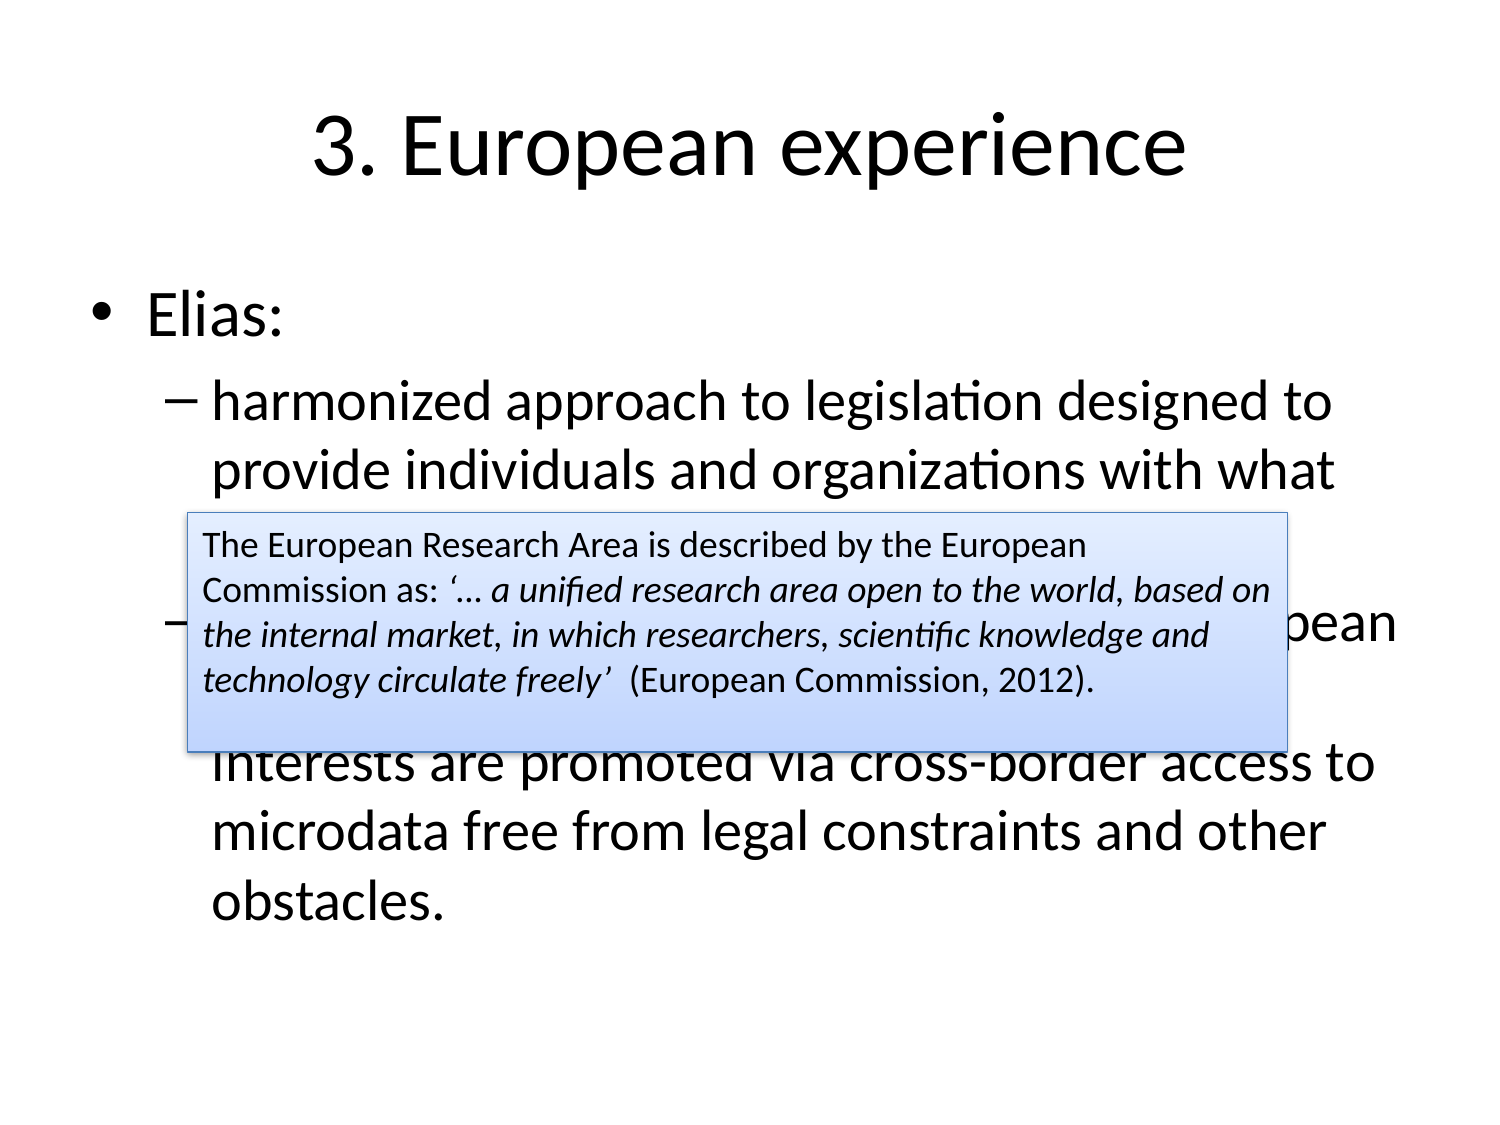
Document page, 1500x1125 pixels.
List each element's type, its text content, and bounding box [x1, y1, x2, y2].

title 3. European experience [75, 45, 1425, 233]
list Elias: harmonized approach to legislation designed to provide individuals and organizations with what has become known as the ‘right to privacy’. Creation of a research environment (the European Research Area or ‘ERA’) in which research interests are promoted via cross-border access to microdata free from legal constraints and other obstacles. [75, 262, 1425, 1005]
text_box The European Research Area is described by the European Commission as: ‘… a unified research area open to the world, based on the internal market, in which researchers, scientific knowledge and technology circulate freely’ (European Commission, 2012). [187, 512, 1288, 753]
